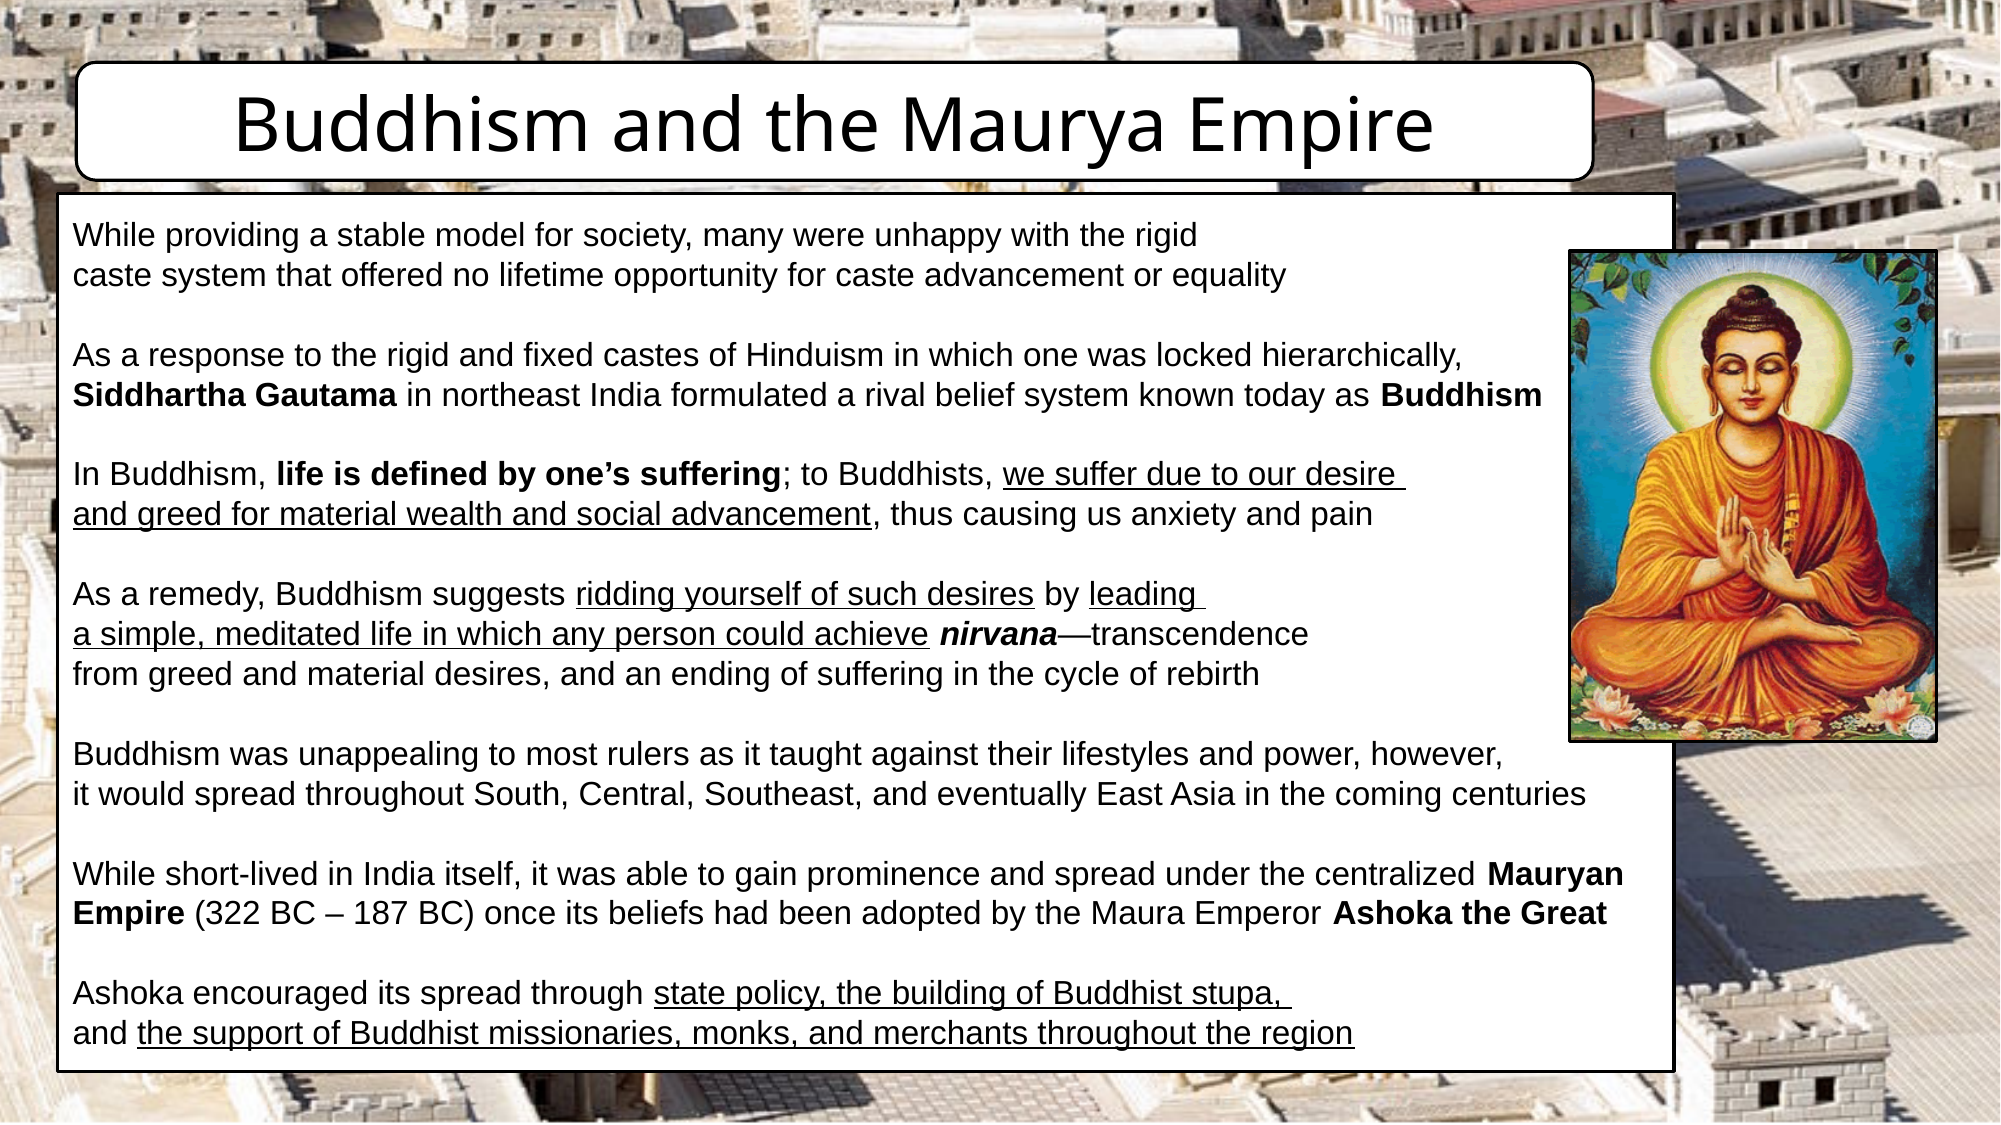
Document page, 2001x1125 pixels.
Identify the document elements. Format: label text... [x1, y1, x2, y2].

text_box While providing a stable model for society, many were unhappy with the rigid caste system that offered no lifetime opportunity for caste advancement or equality As a response to the rigid and fixed castes of Hinduism in which one was locked hierarchically, Siddhartha Gautama in northeast India formulated a rival belief system known today as Buddhism In Buddhism, life is defined by one’s suffering; to Buddhists, we suffer due to our desire and greed for material wealth and social advancement, thus causing us anxiety and pain As a remedy, Buddhism suggests ridding yourself of such desires by leading a simple, meditated life in which any person could achieve nirvana—transcendence from greed and material desires, and an ending of suffering in the cycle of rebirth Buddhism was unappealing to most rulers as it taught against their lifestyles and power, however, it would spread throughout South, Central, Southeast, and eventually East Asia in the coming centuries While short-lived in India itself, it was able to gain prominence and spread under the centralized Mauryan Empire (322 BC – 187 BC) once its beliefs had been adopted by the Maura Emperor Ashoka the Great Ashoka encouraged its spread through state policy, the building of Buddhist stupa, and the support of Buddhist missionaries, monks, and merchants throughout the region [56, 191, 1676, 1073]
text_box Buddhism and the Maurya Empire [74, 60, 1596, 183]
picture [0, 0, 2001, 1125]
